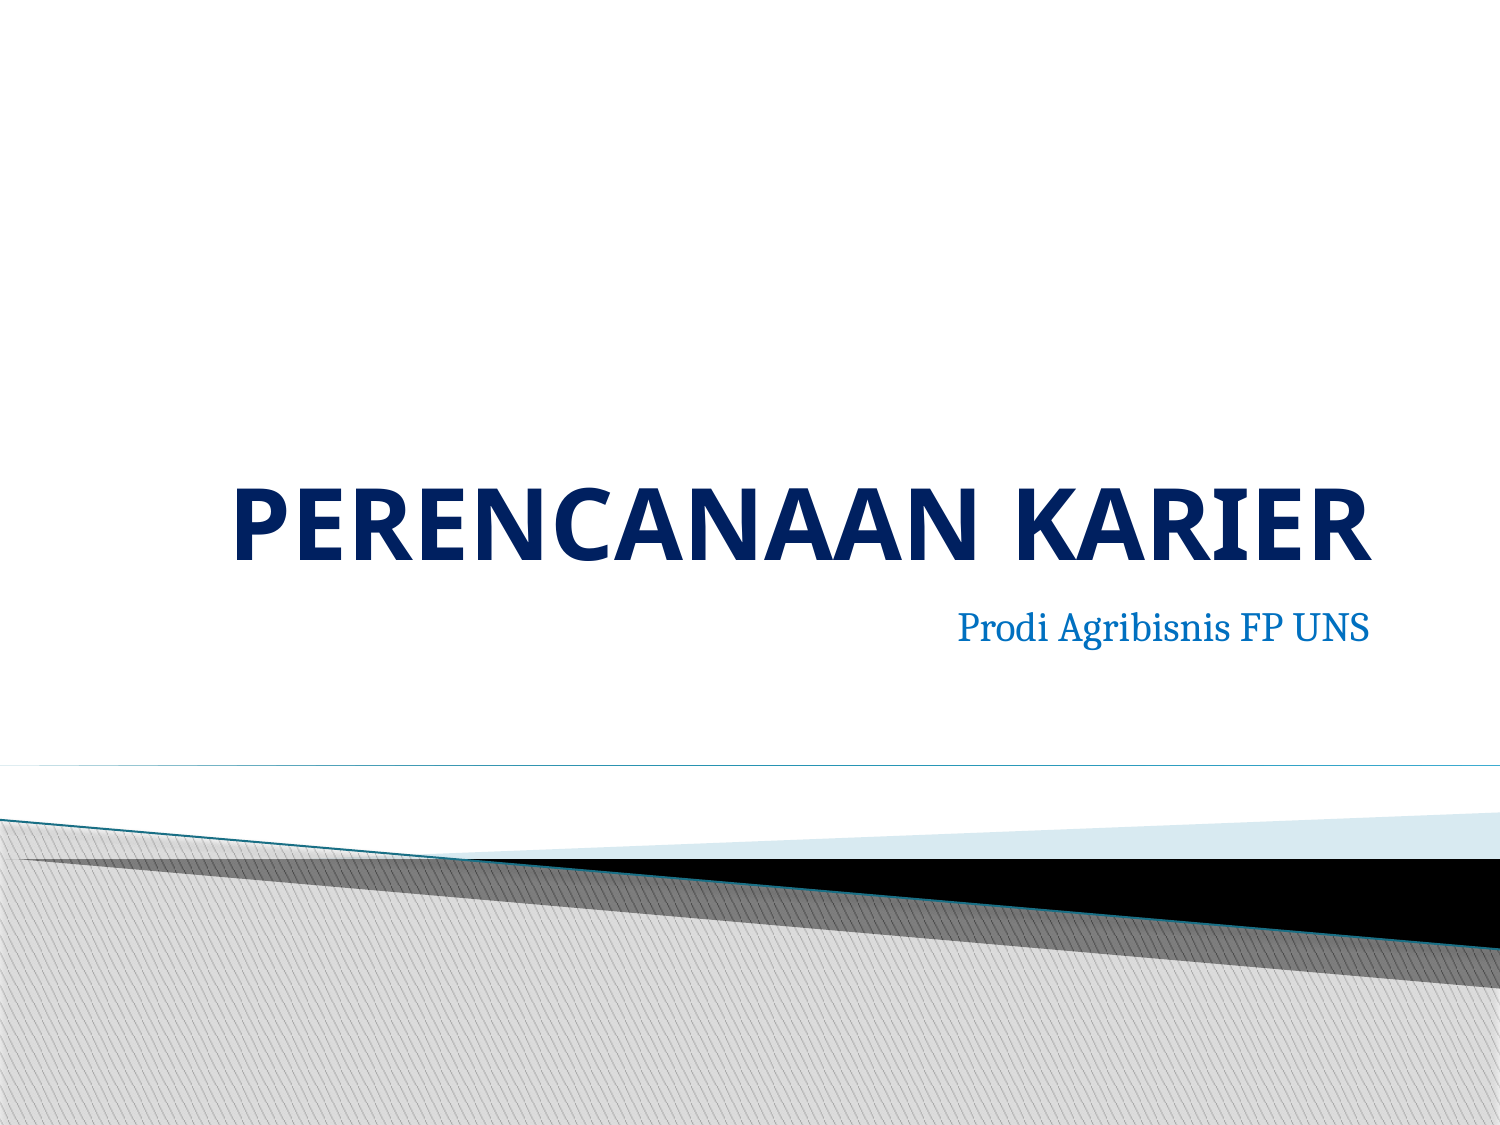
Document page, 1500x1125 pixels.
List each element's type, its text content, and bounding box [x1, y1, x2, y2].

title PERENCANAAN KARIER [112, 287, 1388, 588]
subtitle Prodi Agribisnis FP UNS [112, 592, 1388, 790]
picture [5, 859, 1500, 989]
